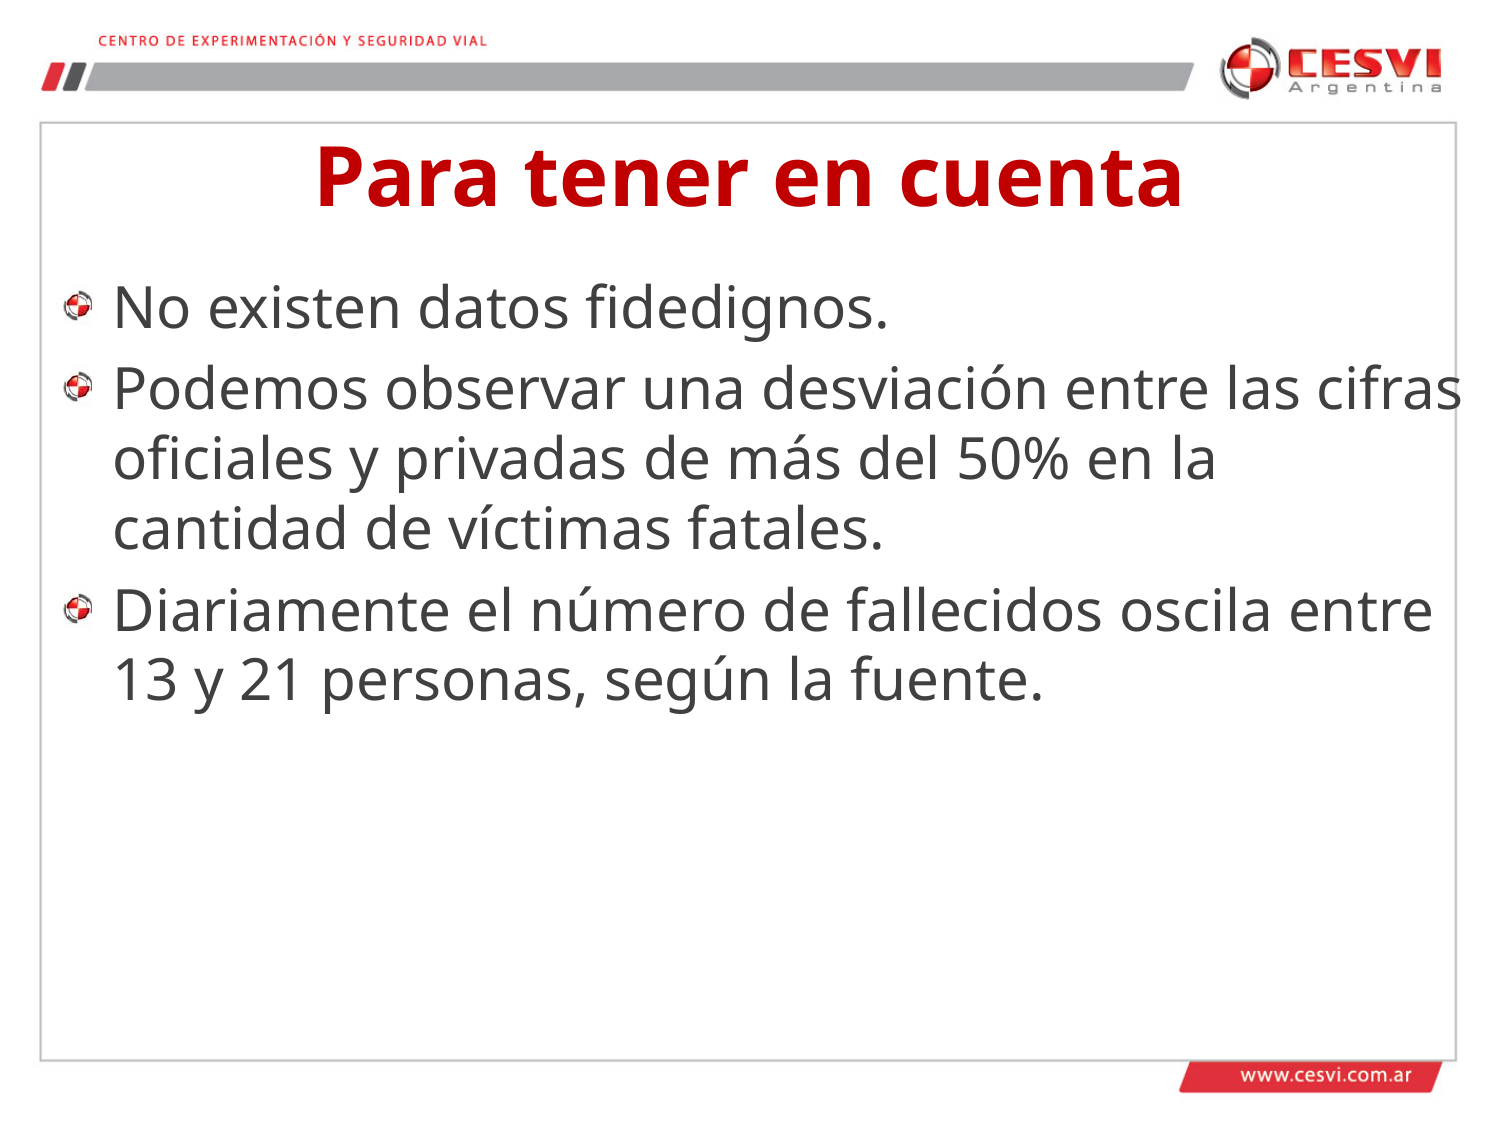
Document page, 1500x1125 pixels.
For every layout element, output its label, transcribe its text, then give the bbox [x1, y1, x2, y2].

title Para tener en cuenta [0, 125, 1500, 221]
list No existen datos fidedignos. Podemos observar una desviación entre las cifras oficiales y privadas de más del 50% en la cantidad de víctimas fatales. Diariamente el número de fallecidos oscila entre 13 y 21 personas, según la fuente. [41, 262, 1483, 1005]
picture [0, 0, 1500, 125]
picture [0, 221, 1500, 1125]
